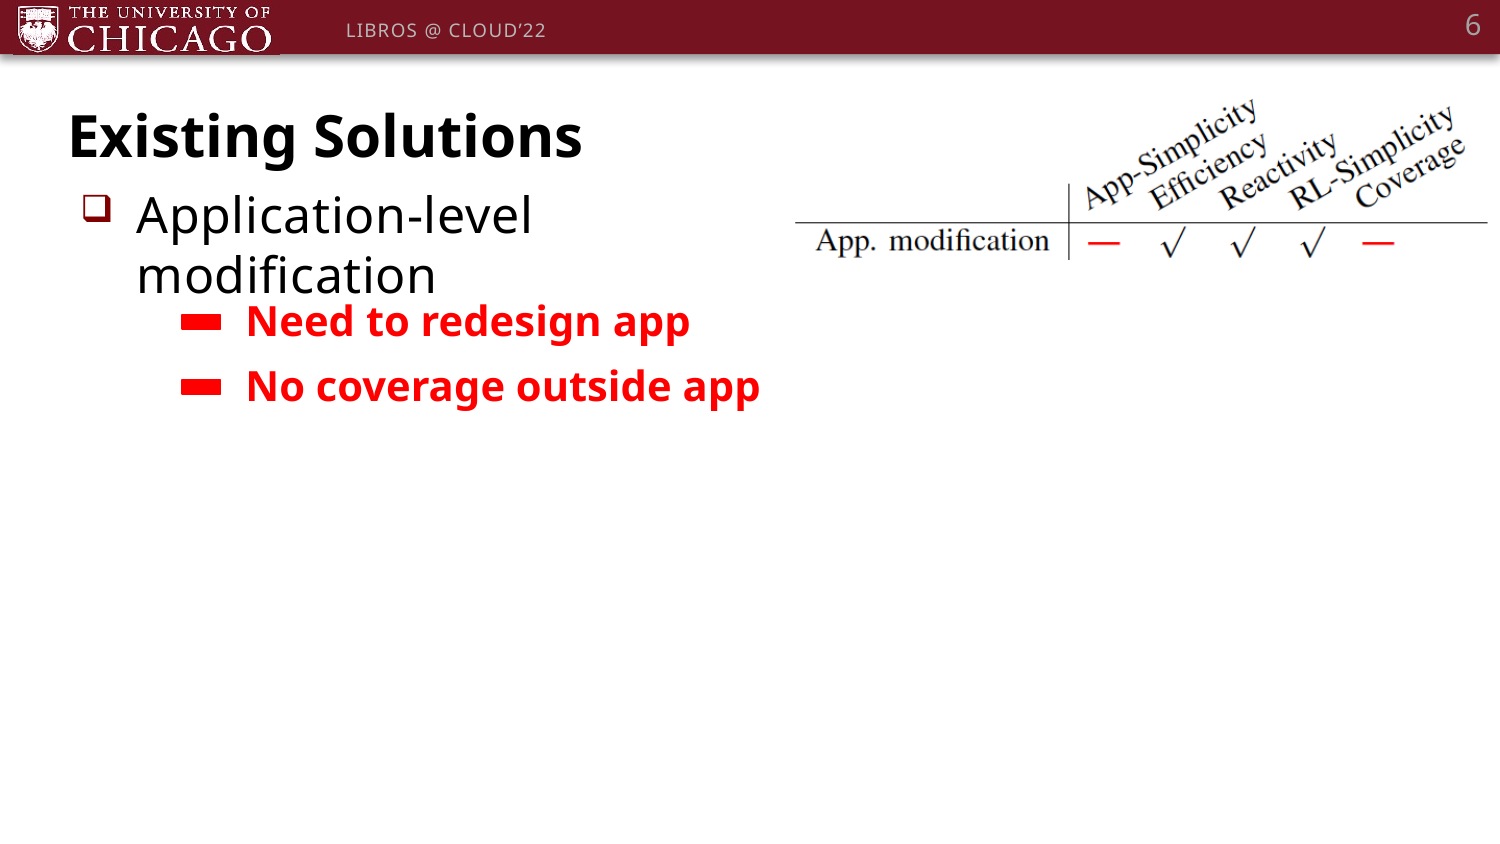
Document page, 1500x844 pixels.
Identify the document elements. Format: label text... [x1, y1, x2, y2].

picture [790, 92, 1497, 260]
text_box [174, 351, 864, 418]
footer LIBROS @ CLOUD’22 [330, 8, 866, 53]
list Application-level modification [65, 176, 850, 420]
text_box Existing Solutions [52, 91, 750, 177]
slide_number 6 [1365, 0, 1497, 55]
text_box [174, 286, 864, 351]
picture [13, 1, 280, 55]
